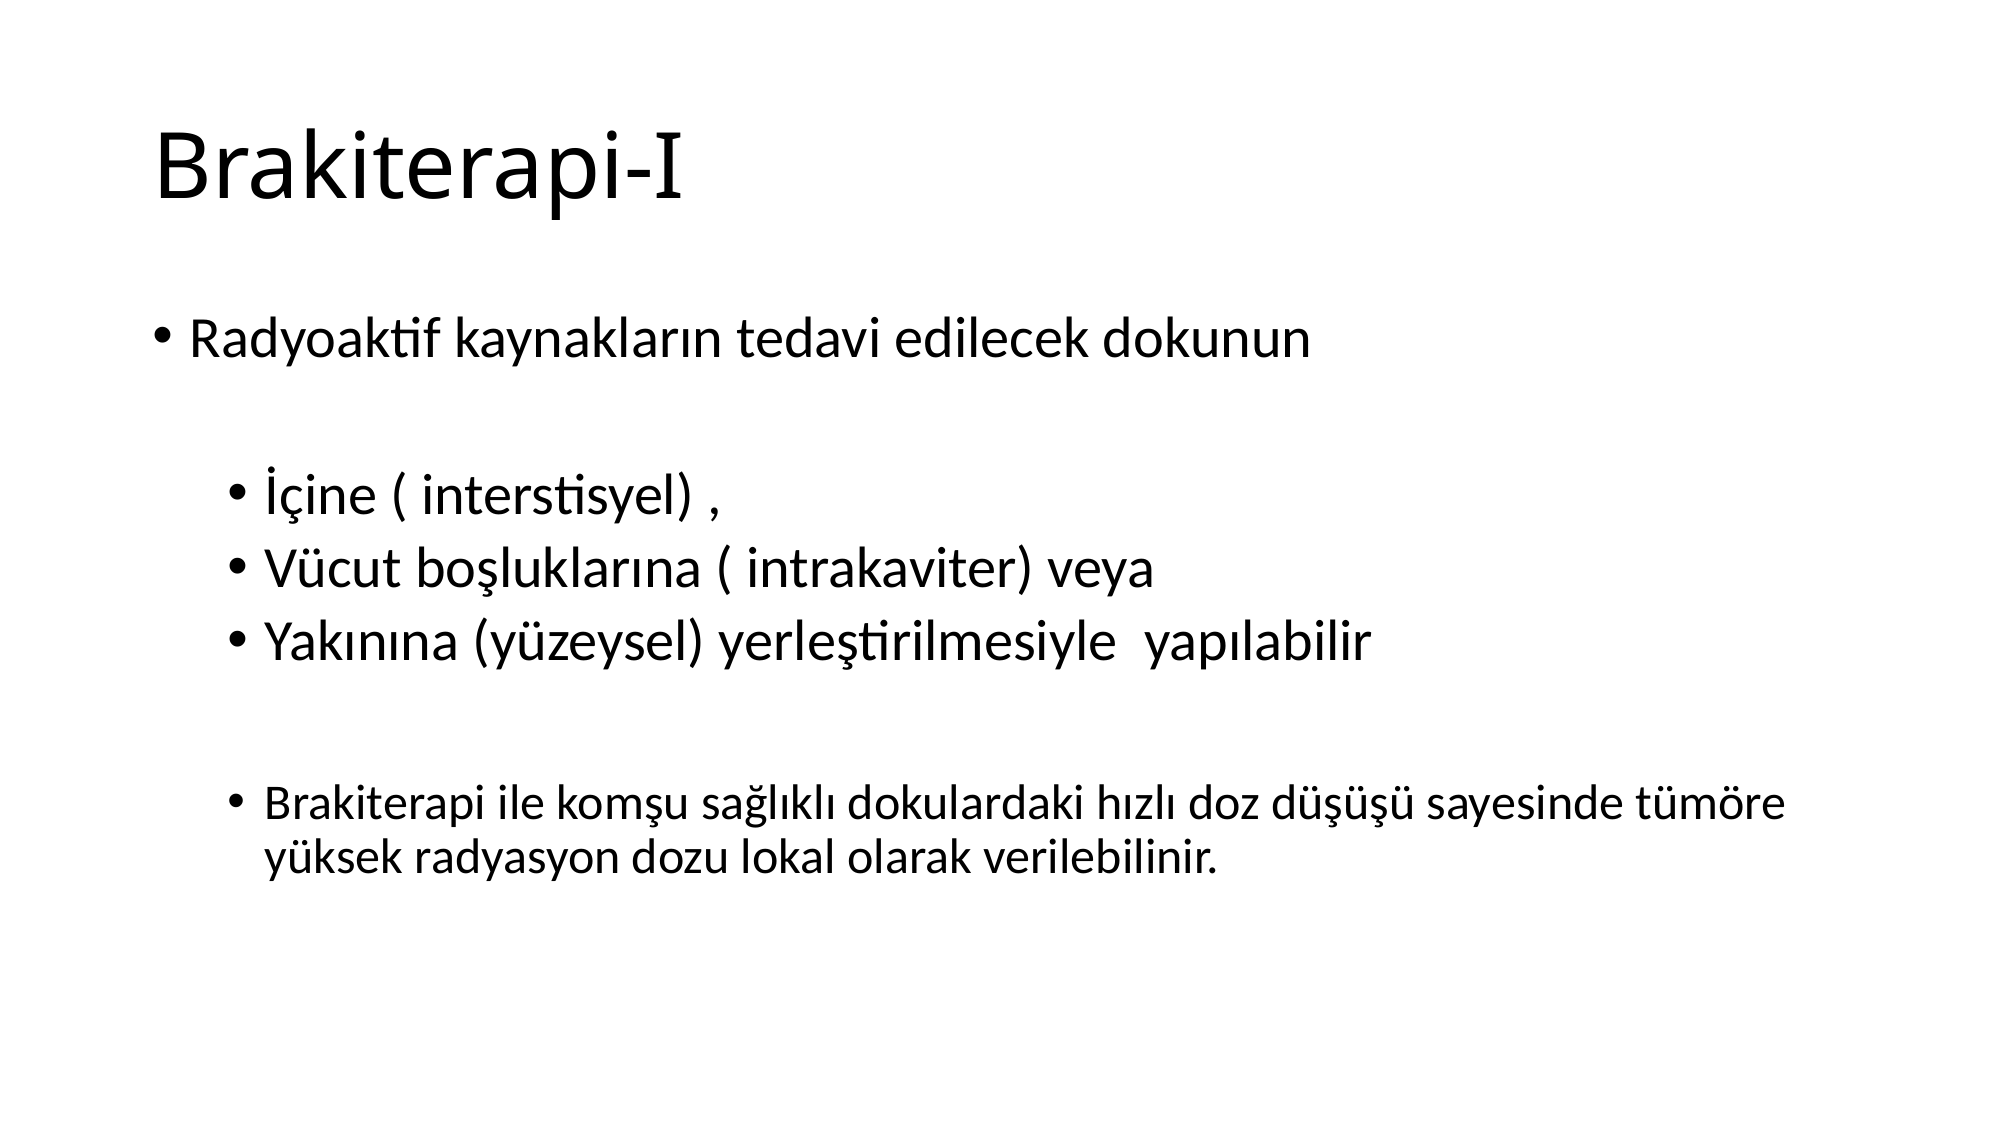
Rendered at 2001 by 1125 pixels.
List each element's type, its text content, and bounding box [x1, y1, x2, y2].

list Radyoaktif kaynakların tedavi edilecek dokunun İçine ( interstisyel) , Vücut boşluklarına ( intrakaviter) veya Yakınına (yüzeysel) yerleştirilmesiyle yapılabilir Brakiterapi ile komşu sağlıklı dokulardaki hızlı doz düşüşü sayesinde tümöre yüksek radyasyon dozu lokal olarak verilebilinir. [137, 299, 1863, 1014]
title Brakiterapi-I [137, 59, 1863, 278]
